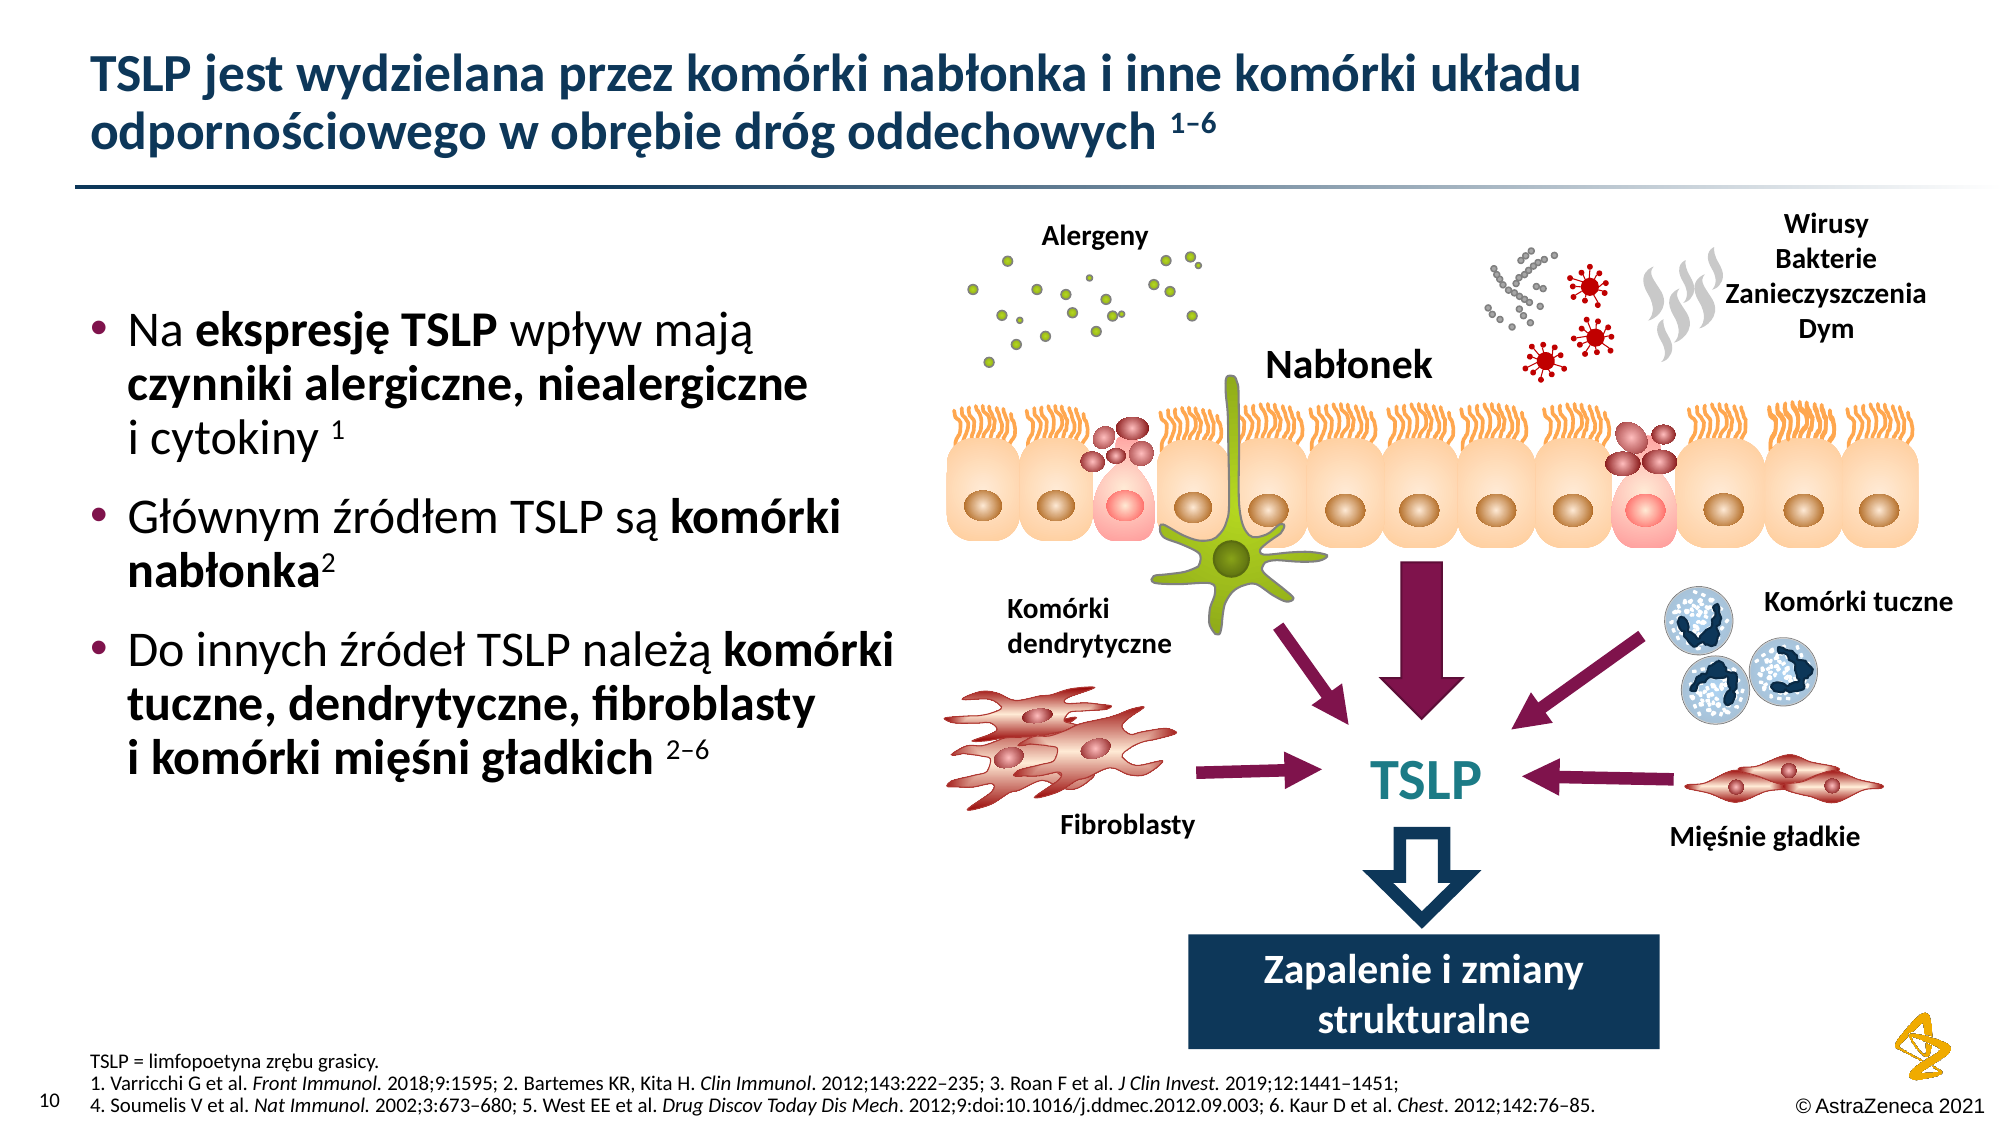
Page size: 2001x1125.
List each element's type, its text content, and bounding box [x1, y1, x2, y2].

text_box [1664, 574, 1970, 725]
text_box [1521, 776, 1674, 780]
list TSLP = limfopoetyna zrębu grasicy. 1. Varricchi G et al. Front Immunol. 2018;9:1595; 2. Bartemes KR, Kita H. Clin Immunol. 2012;143:222–235; 3. Roan F et al. J Clin Invest. 2019;12:1441–1451; 4. Soumelis V et al. Nat Immunol. 2002;3:673–680; 5. West EE et al. Drug Discov Today Dis Mech. 2012;9:doi:10.1016/j.ddmec.2012.09.003; 6. Kaur D et al. Chest. 2012;142:76–85. [75, 960, 1725, 1125]
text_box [1292, 618, 1335, 733]
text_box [992, 375, 1328, 669]
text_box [1654, 754, 1942, 861]
list Na ekspresję TSLP wpływ mają czynniki alergiczne, niealergiczne i cytokiny 1 Głównym źródłem TSLP są komórki nabłonka2 Do innych źródeł TSLP należą komórki tuczne, dendrytyczne, fibroblasty i komórki mięśni gładkich 2–6 [75, 210, 922, 1004]
text_box TSLP [1348, 733, 1505, 819]
slide_number 9 [0, 1065, 75, 1125]
text_box [1375, 831, 1469, 922]
title TSLP jest wydzielana przez komórki nabłonka i inne komórki układu odpornościowego w obrębie dróg oddechowych 1–6 [75, 37, 1925, 169]
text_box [1511, 635, 1642, 730]
text_box Zapalenie i zmiany strukturalne [1188, 934, 1660, 1050]
text_box [1378, 561, 1465, 721]
picture [1883, 1001, 1962, 1091]
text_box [1328, 384, 1919, 548]
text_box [944, 686, 1212, 849]
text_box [968, 196, 1944, 384]
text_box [946, 329, 992, 548]
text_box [1196, 769, 1322, 773]
